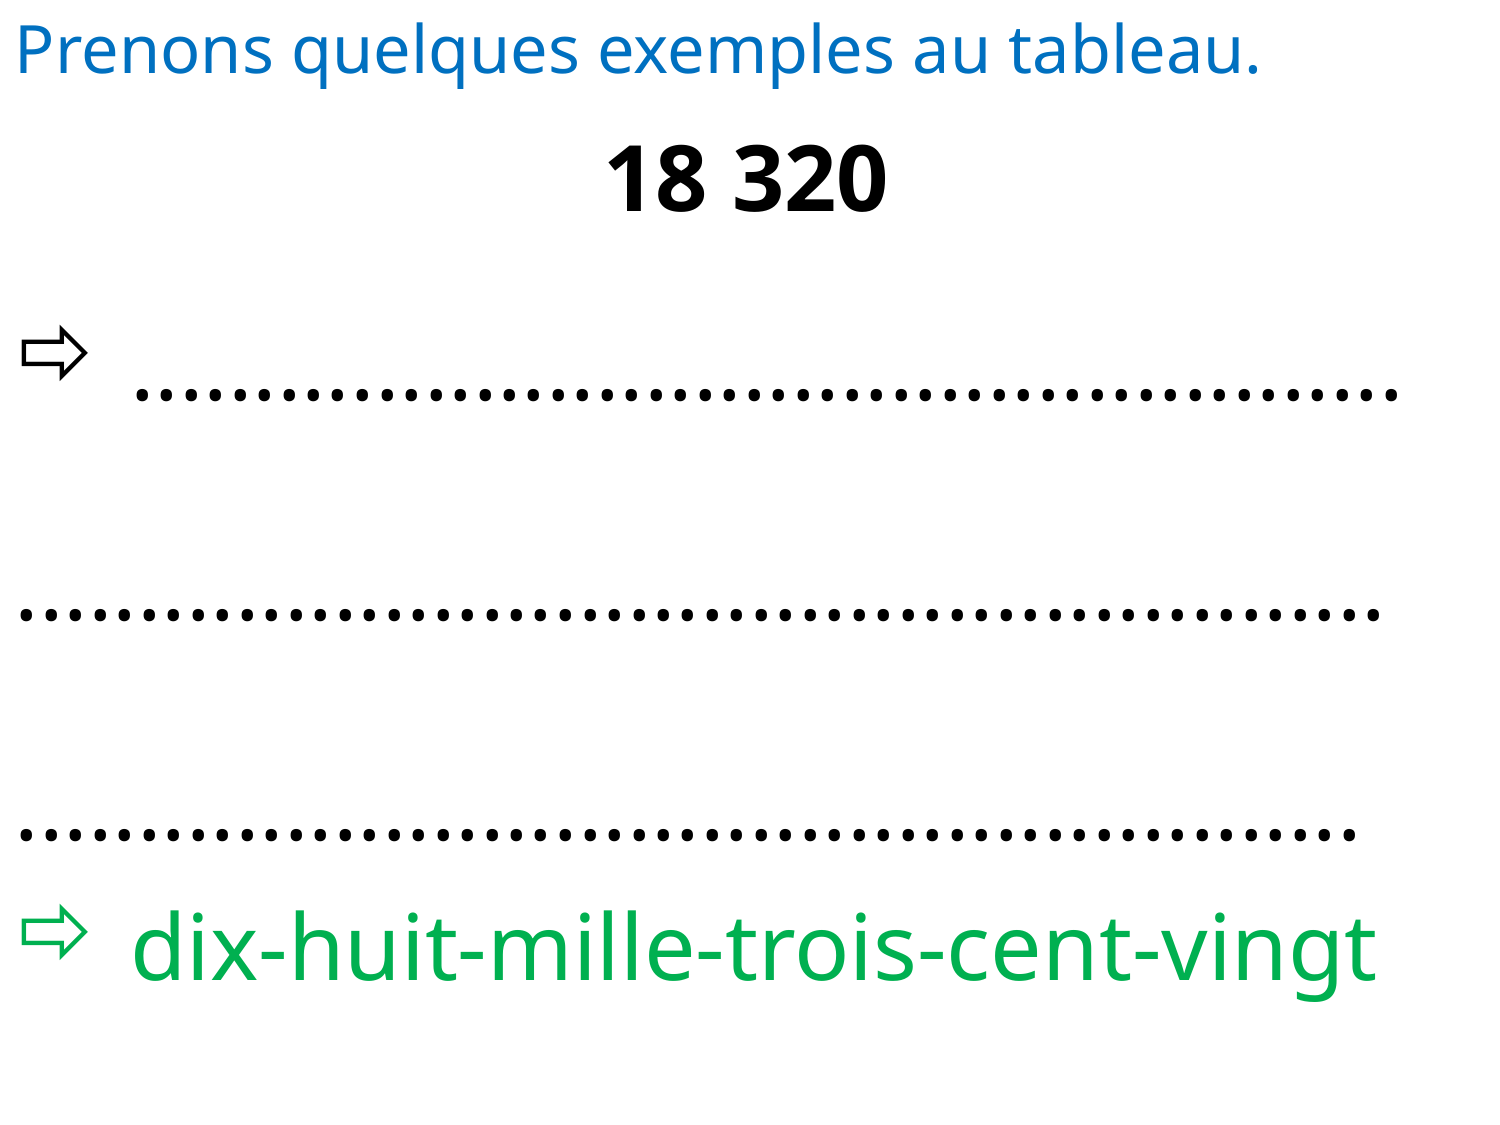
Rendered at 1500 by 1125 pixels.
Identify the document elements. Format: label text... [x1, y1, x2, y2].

text_box .................................................... ........................................................ ....................................................... [0, 301, 1500, 867]
text_box Prenons quelques exemples au tableau. [0, 0, 1500, 95]
text_box dix-huit-mille-trois-cent-vingt [0, 881, 1500, 1007]
text_box 18 320 [0, 112, 1497, 238]
